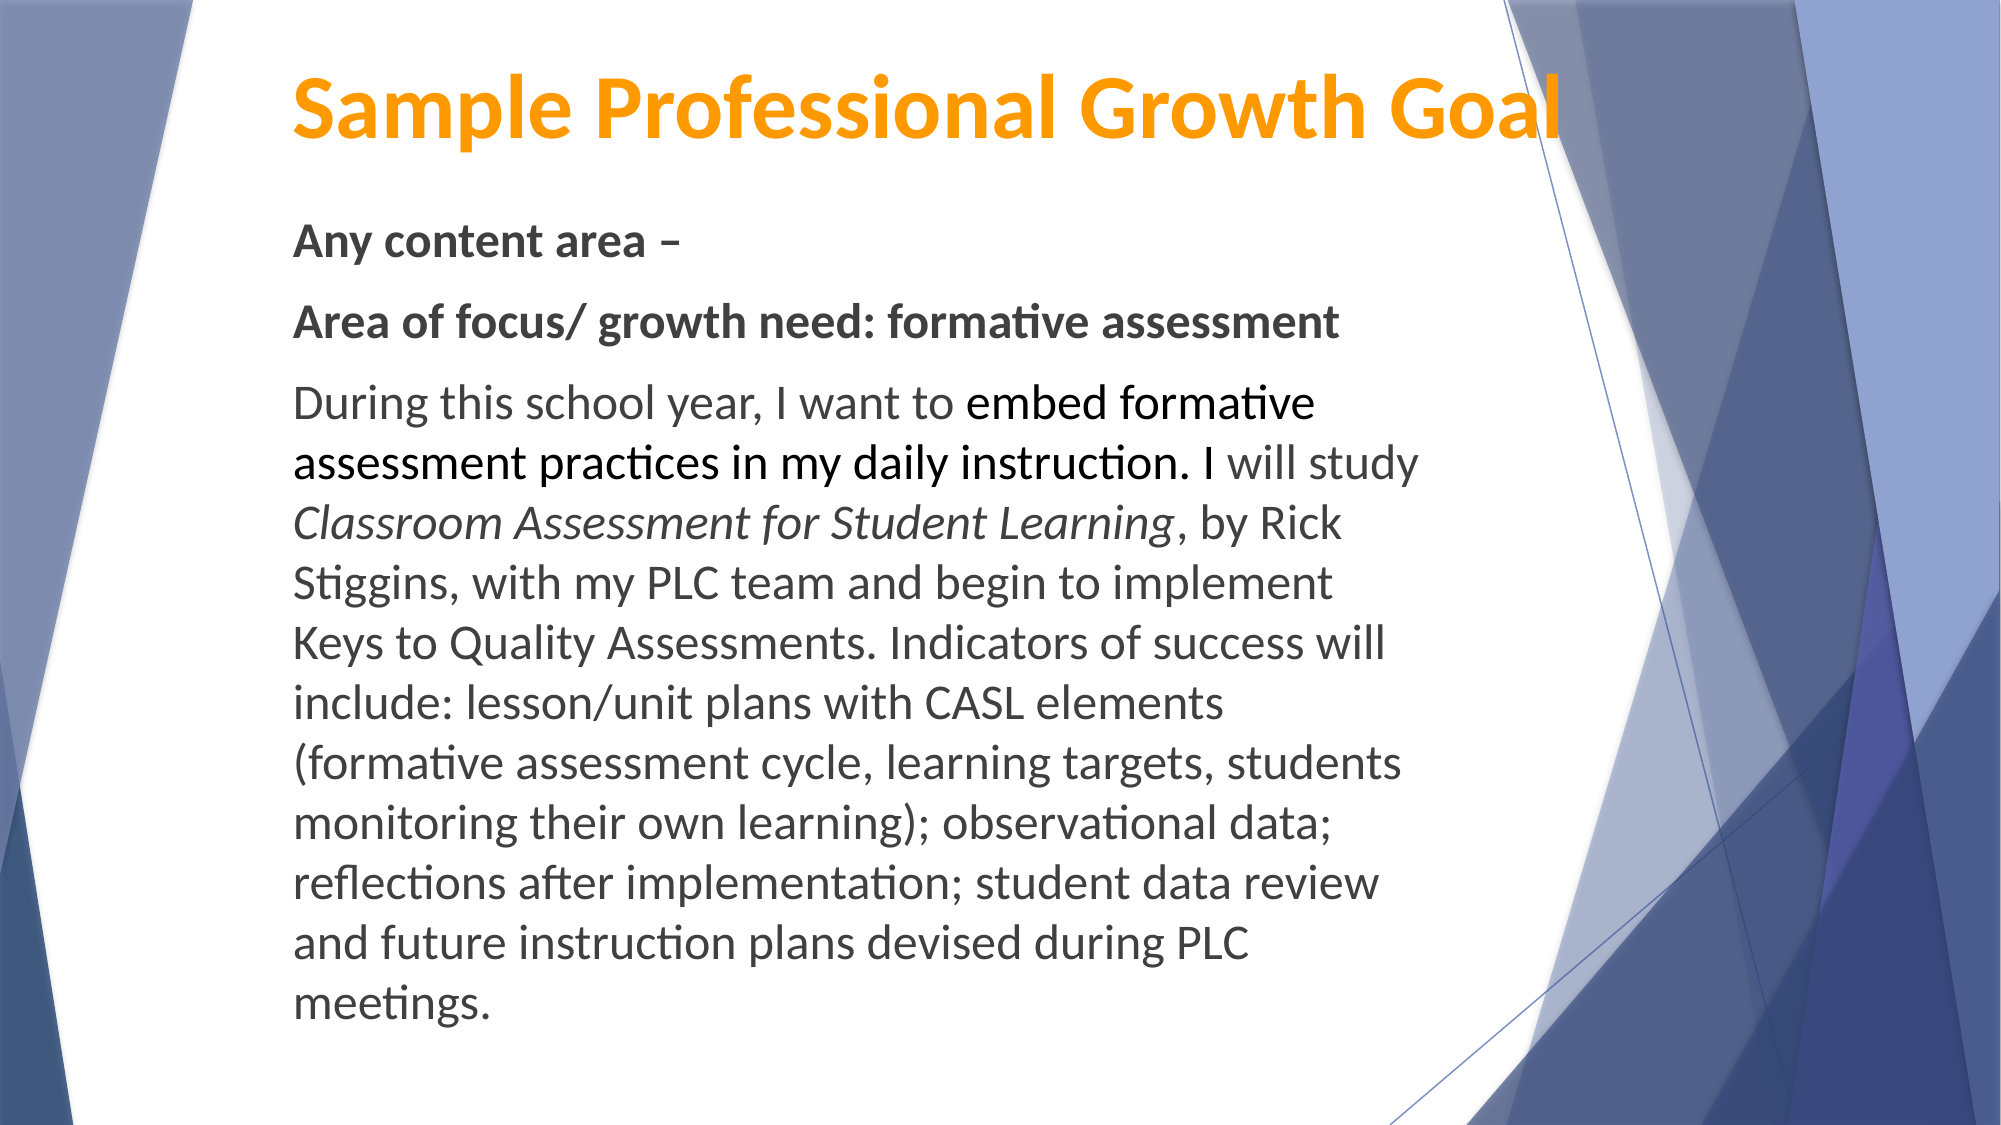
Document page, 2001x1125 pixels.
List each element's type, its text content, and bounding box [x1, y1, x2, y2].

title Sample Professional Growth Goal [278, 39, 1629, 227]
list Any content area – Area of focus/ growth need: formative assessment During this school year, I want to embed formative assessment practices in my daily instruction. I will study Classroom Assessment for Student Learning, by Rick Stiggins, with my PLC team and begin to implement Keys to Quality Assessments. Indicators of success will include: lesson/unit plans with CASL elements (formative assessment cycle, learning targets, students monitoring their own learning); observational data; reflections after implementation; student data review and future instruction plans devised during PLC meetings. [278, 227, 1435, 1125]
